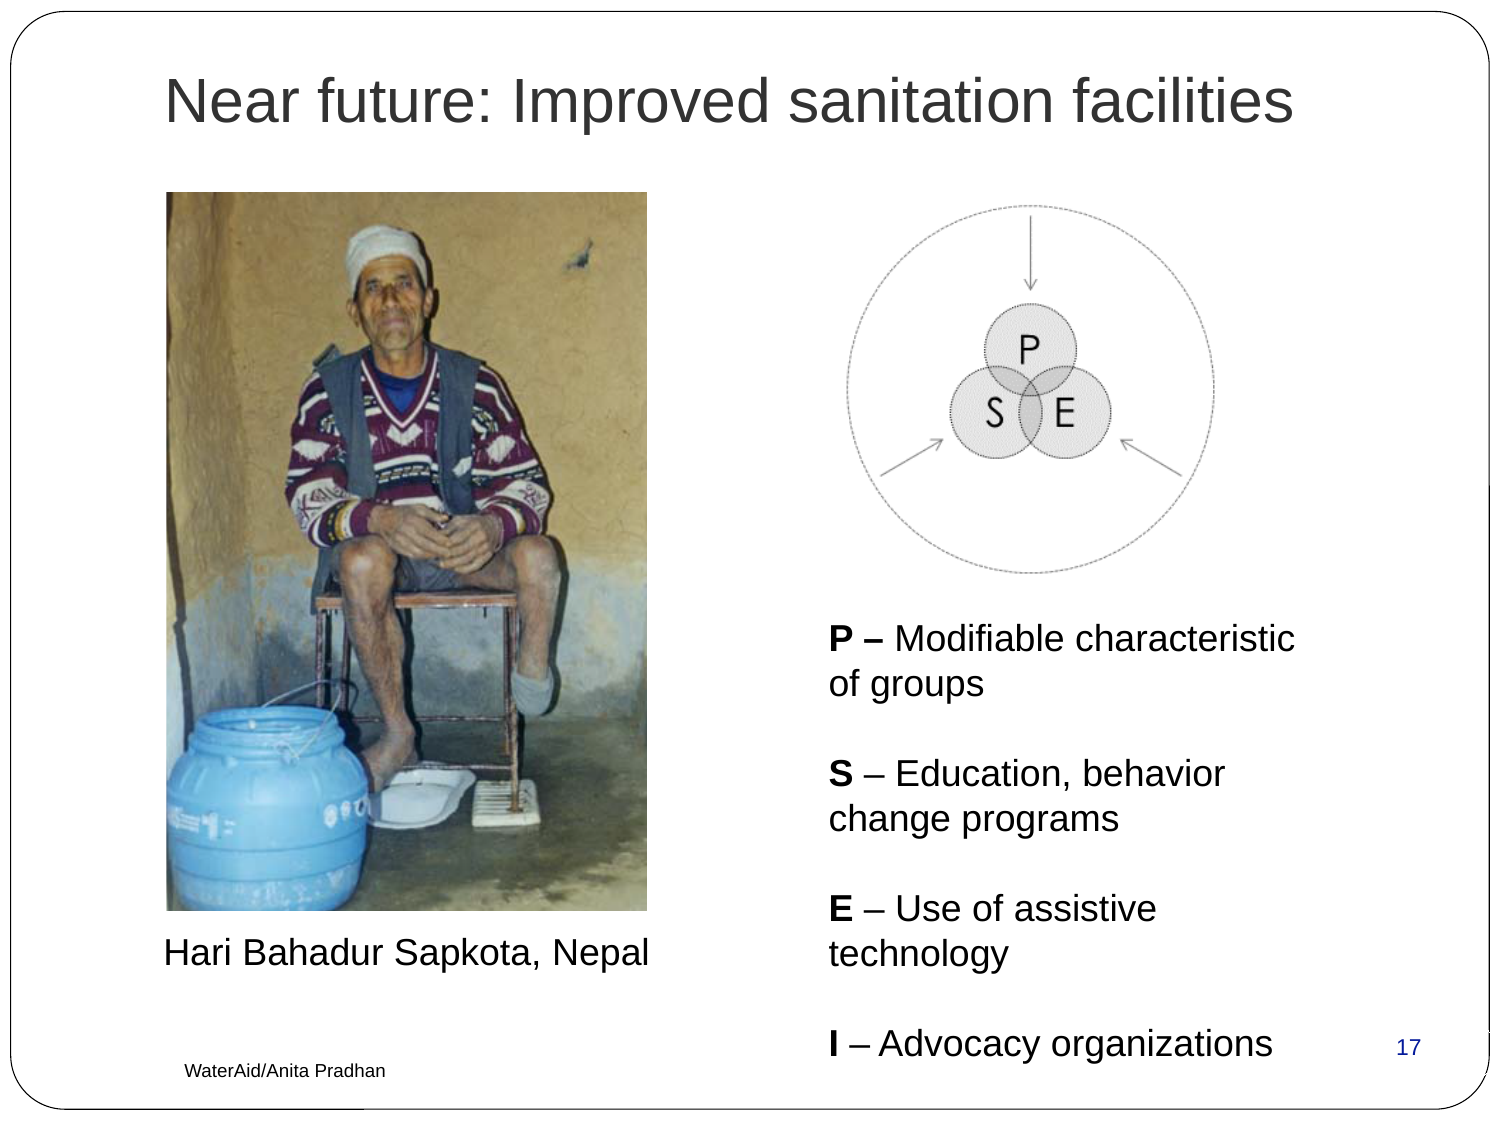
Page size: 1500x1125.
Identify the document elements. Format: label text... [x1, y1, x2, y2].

slide_number 17 [1361, 1013, 1500, 1089]
text_box P – Modifiable characteristic of groups S – Education, behavior change programs E – Use of assistive technology I – Advocacy organizations [806, 606, 1318, 1072]
text_box WaterAid/Anita Pradhan [37, 1051, 533, 1089]
text_box Hari Bahadur Sapkota, Nepal [122, 920, 691, 981]
text_box Near future: Improved sanitation facilities [0, 0, 1500, 150]
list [795, 192, 1274, 584]
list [166, 192, 647, 911]
